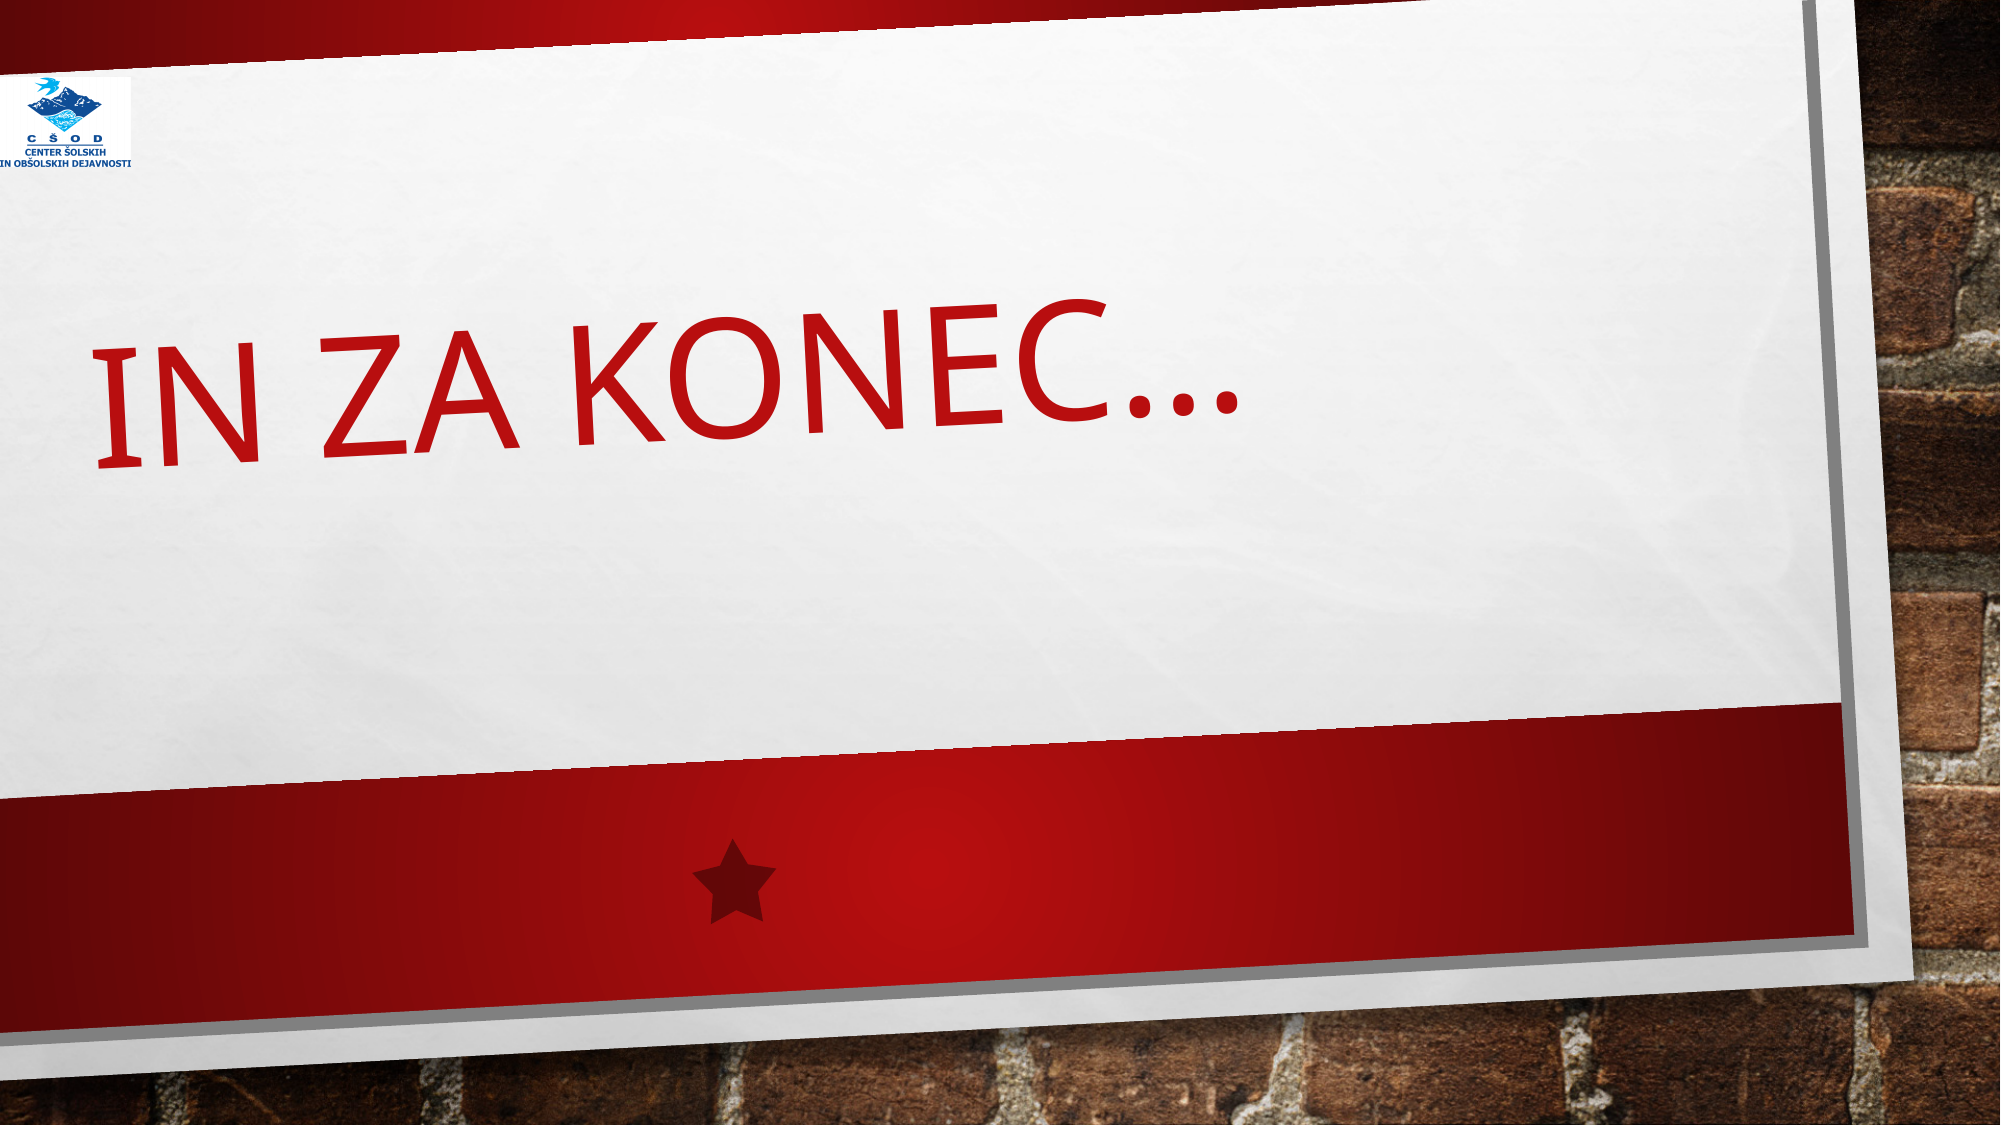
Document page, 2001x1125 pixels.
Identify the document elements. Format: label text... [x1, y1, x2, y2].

picture [0, 77, 131, 167]
title In za konec… [56, 0, 1678, 515]
picture [0, 0, 2000, 1125]
